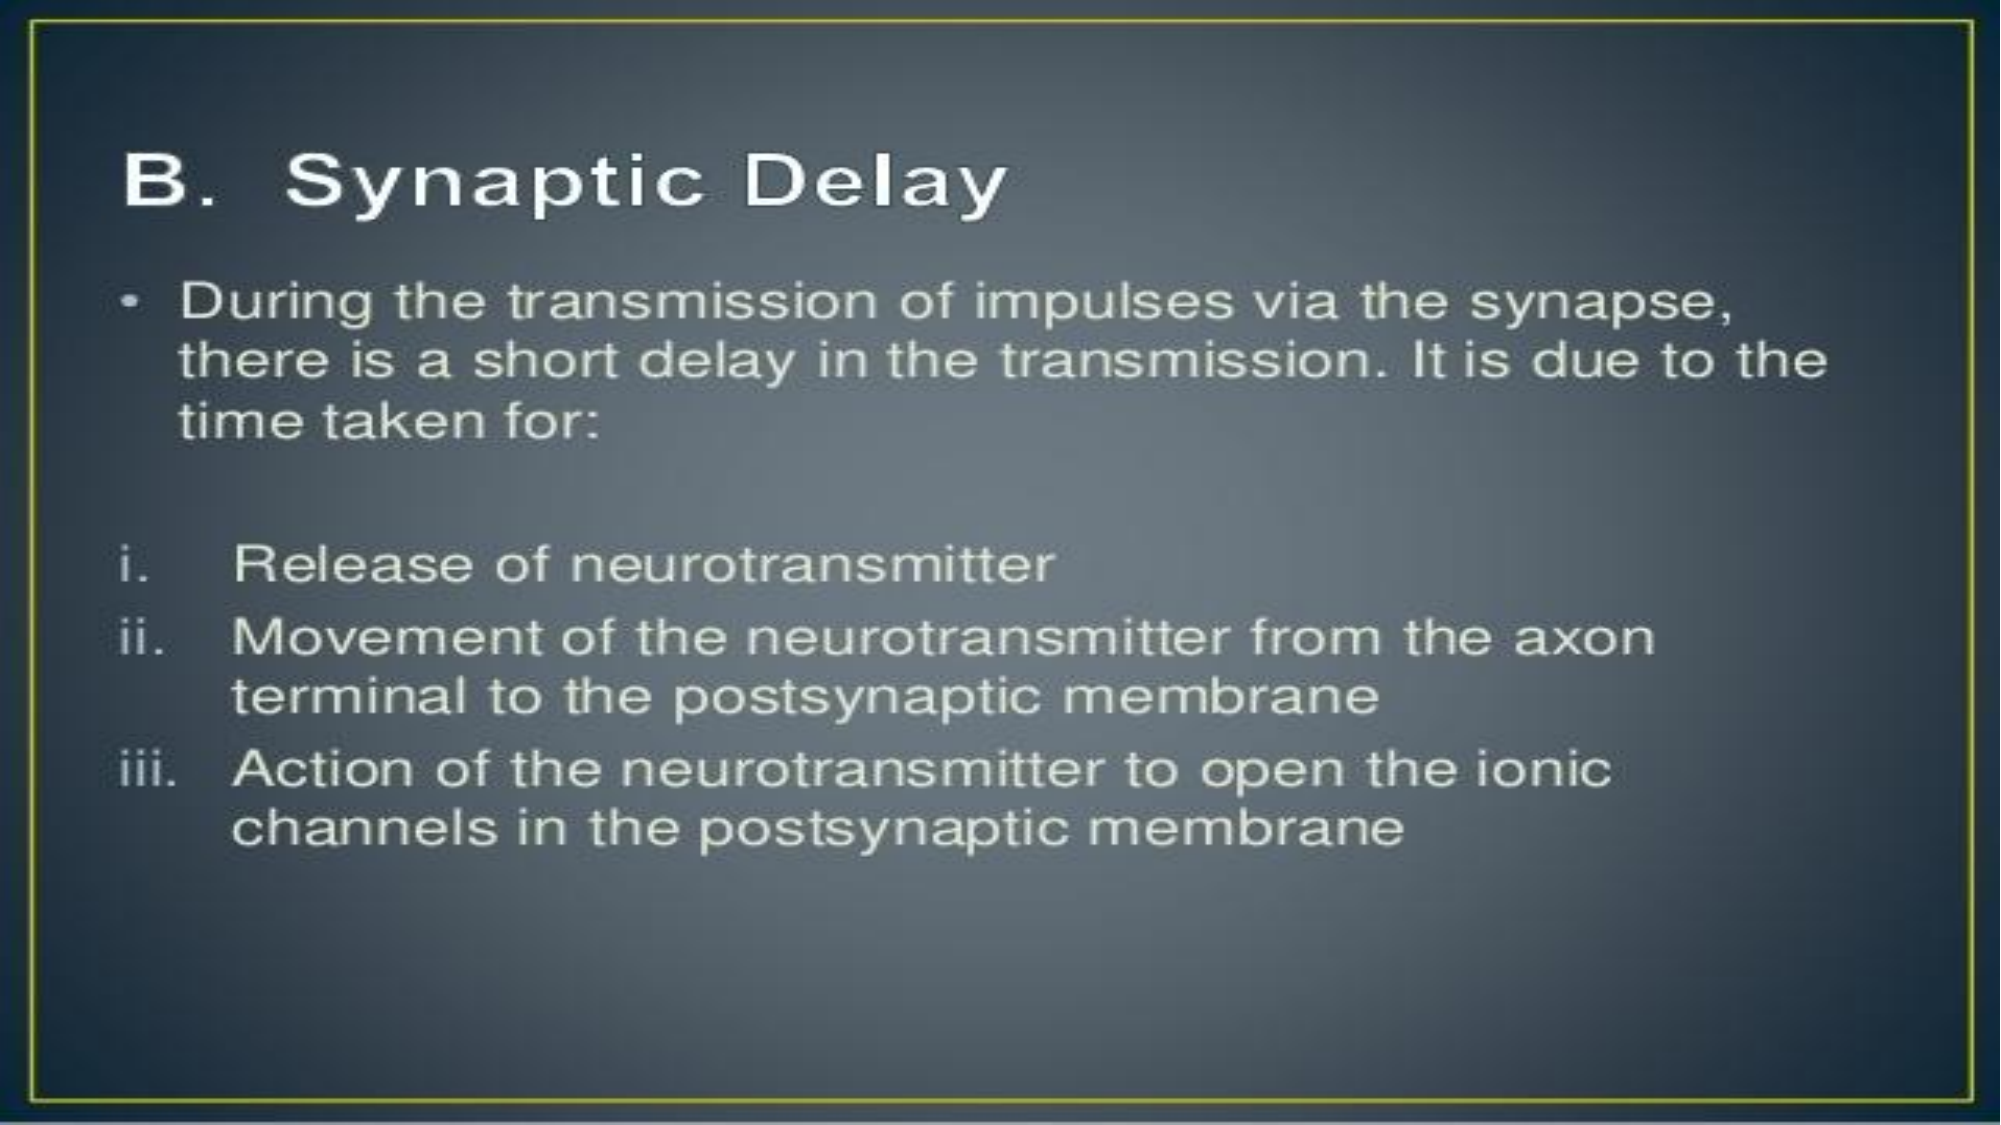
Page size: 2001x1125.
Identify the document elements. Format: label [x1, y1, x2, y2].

list [0, 0, 2000, 1125]
